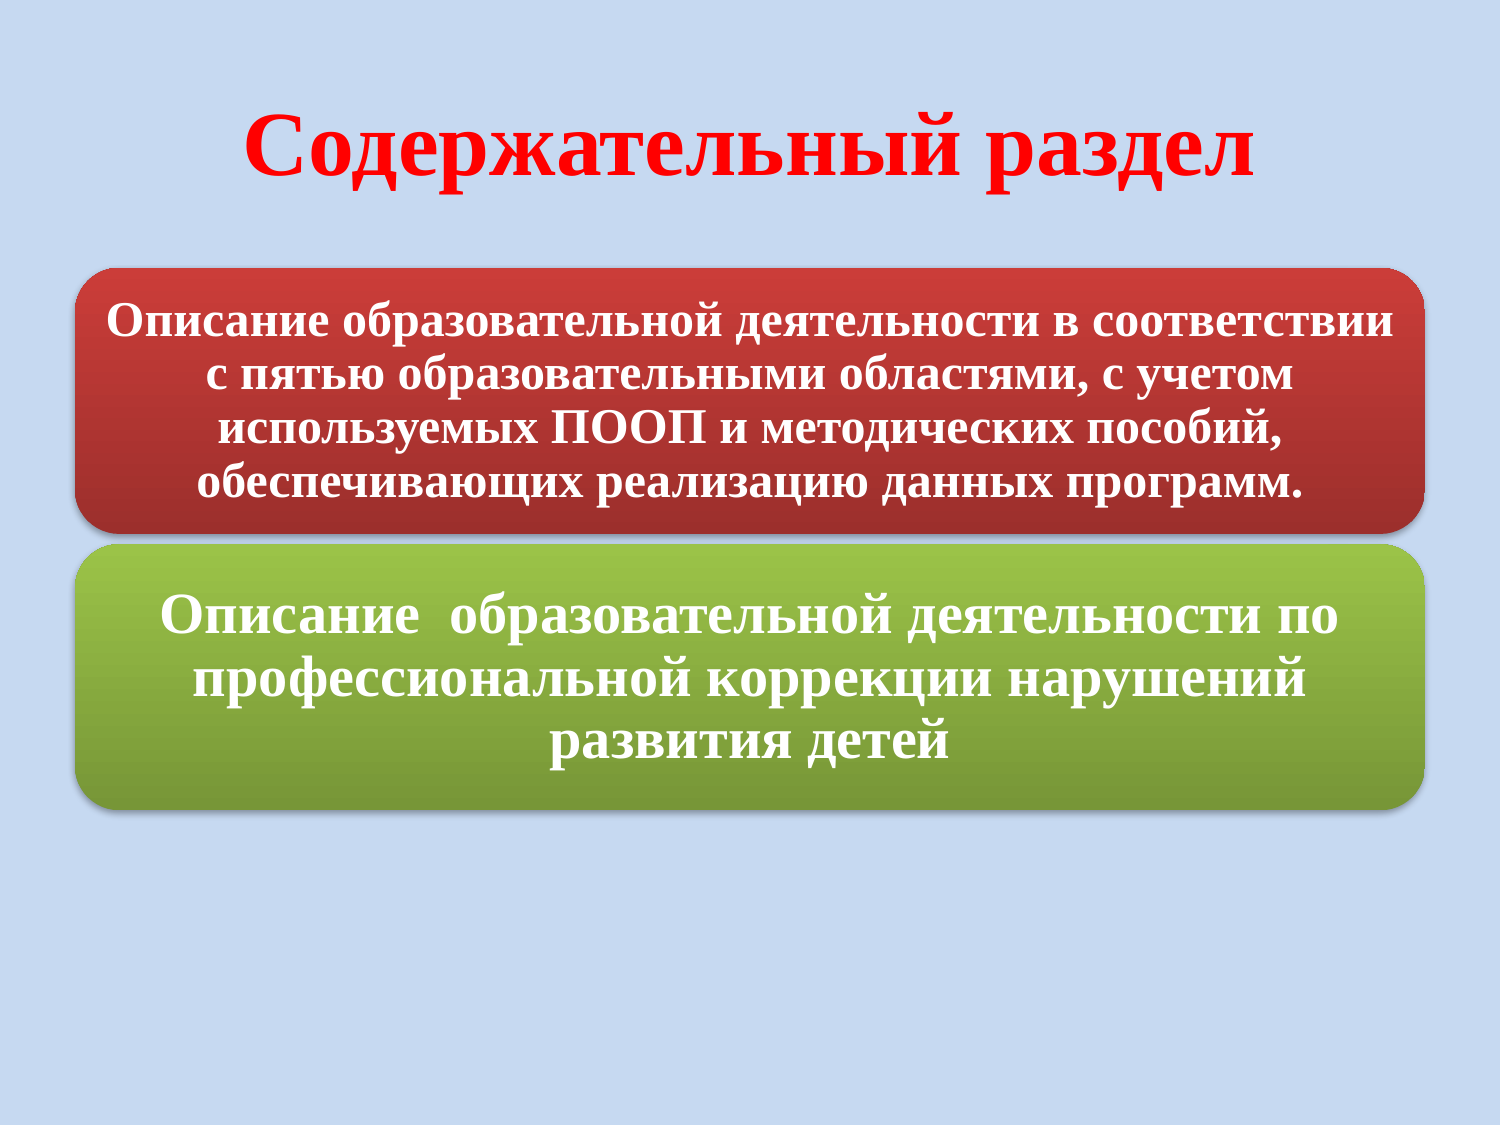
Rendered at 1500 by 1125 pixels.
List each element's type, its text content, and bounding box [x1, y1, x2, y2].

title Содержательный раздел [75, 45, 1425, 233]
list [74, 262, 1426, 1055]
